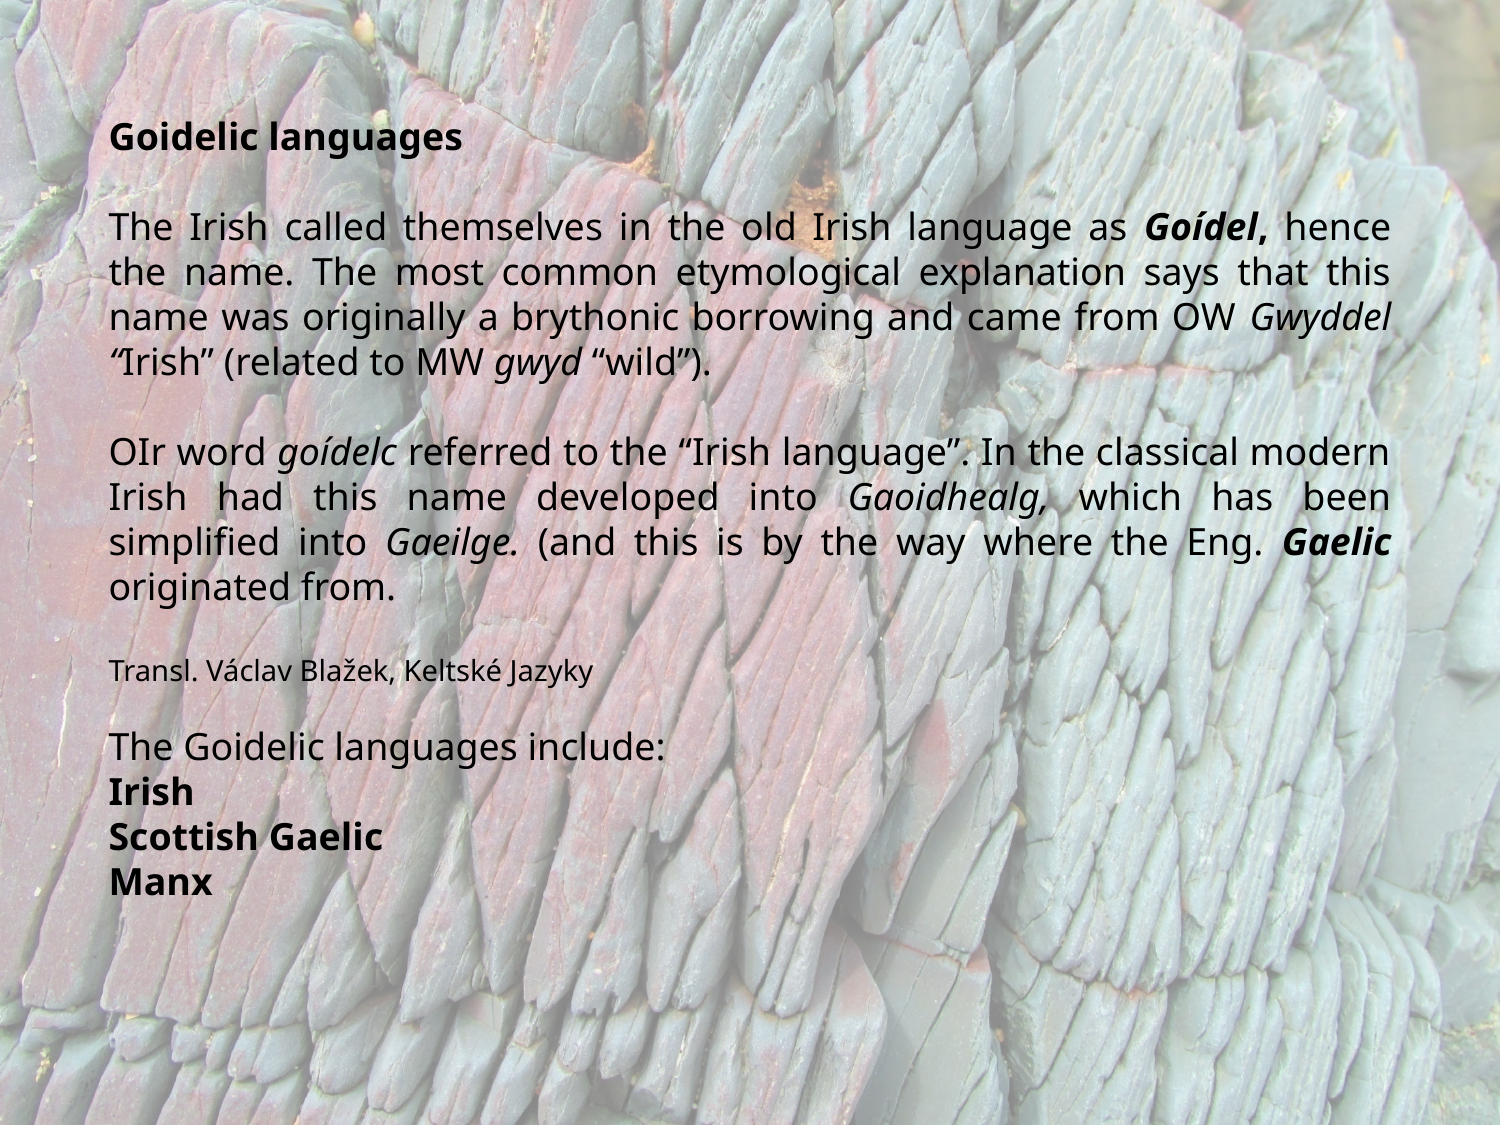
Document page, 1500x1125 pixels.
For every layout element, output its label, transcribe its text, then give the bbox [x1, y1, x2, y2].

text_box Goidelic languages The Irish called themselves in the old Irish language as Goídel, hence the name. The most common etymological explanation says that this name was originally a brythonic borrowing and came from OW Gwyddel “Irish” (related to MW gwyd “wild”). OIr word goídelc referred to the “Irish language”. In the classical modern Irish had this name developed into Gaoidhealg, which has been simplified into Gaeilge. (and this is by the way where the Eng. Gaelic originated from. Transl. Václav Blažek, Keltské Jazyky The Goidelic languages include: Irish Scottish Gaelic Manx [93, 105, 1407, 1081]
